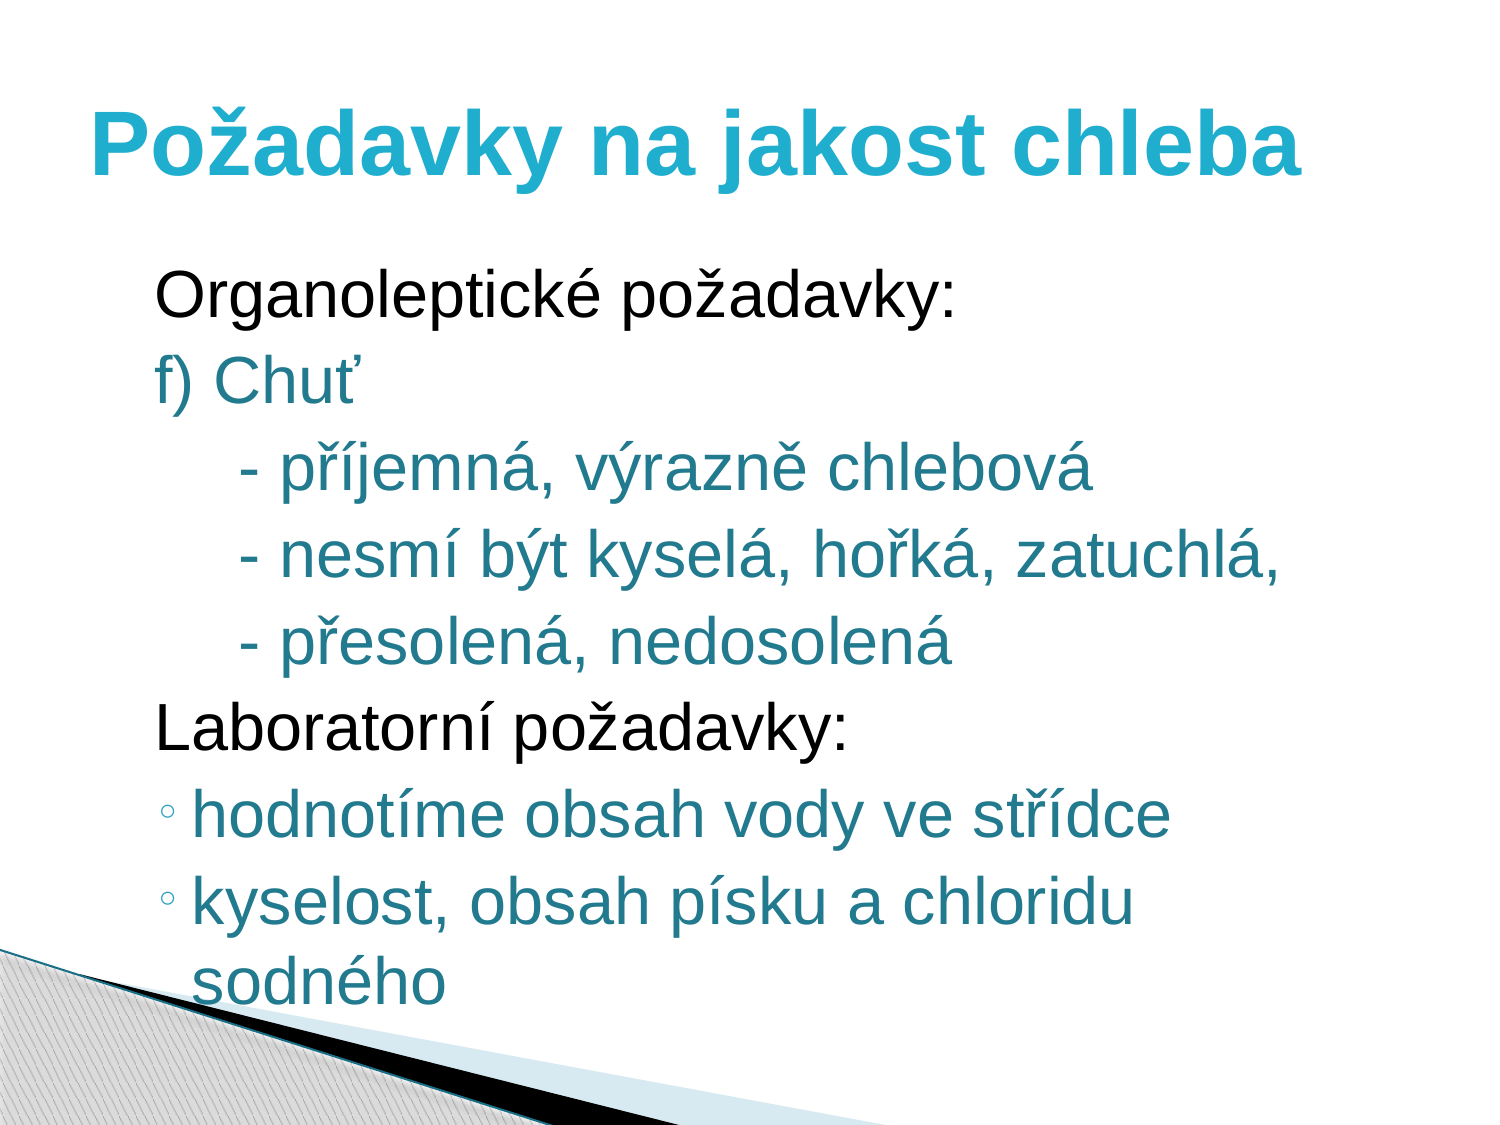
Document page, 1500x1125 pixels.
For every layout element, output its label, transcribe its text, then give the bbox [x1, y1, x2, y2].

list Organoleptické požadavky: f) Chuť - příjemná, výrazně chlebová - nesmí být kyselá, hořká, zatuchlá, - přesolená, nedosolená Laboratorní požadavky: hodnotíme obsah vody ve střídce kyselost, obsah písku a chloridu sodného [74, 242, 1426, 986]
title Požadavky na jakost chleba [75, 45, 1425, 233]
